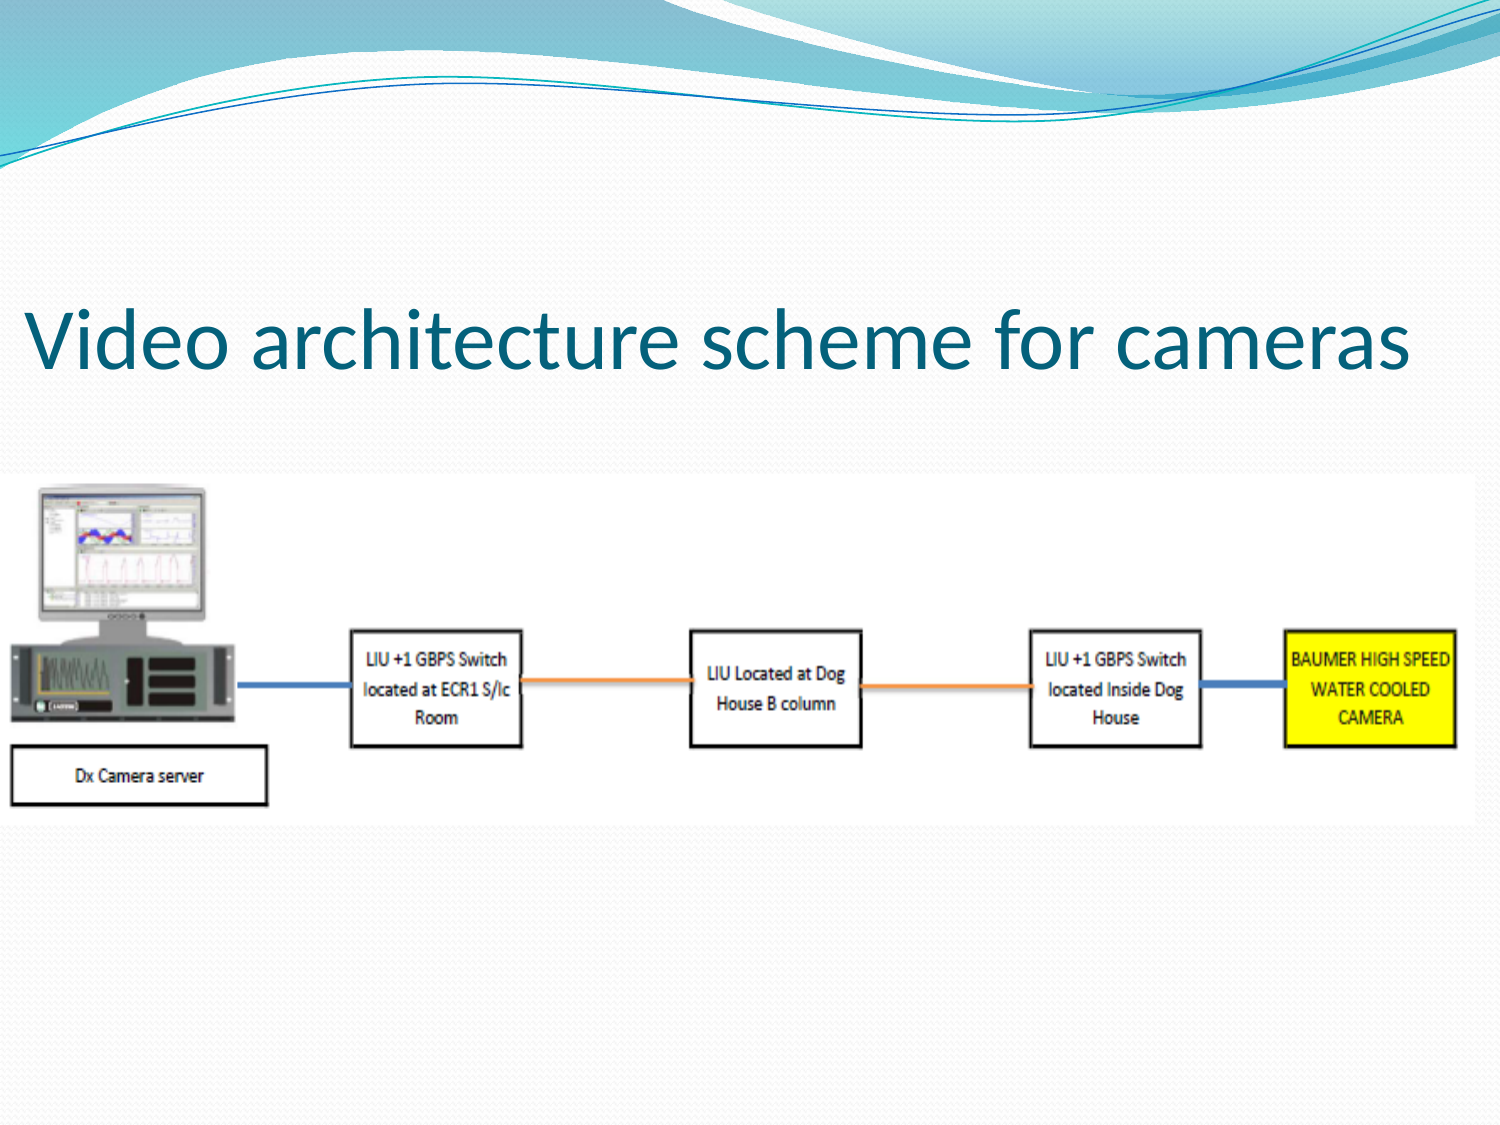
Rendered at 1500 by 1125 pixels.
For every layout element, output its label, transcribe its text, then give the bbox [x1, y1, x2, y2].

picture [0, 474, 1476, 825]
title Video architecture scheme for cameras [24, 200, 1425, 388]
